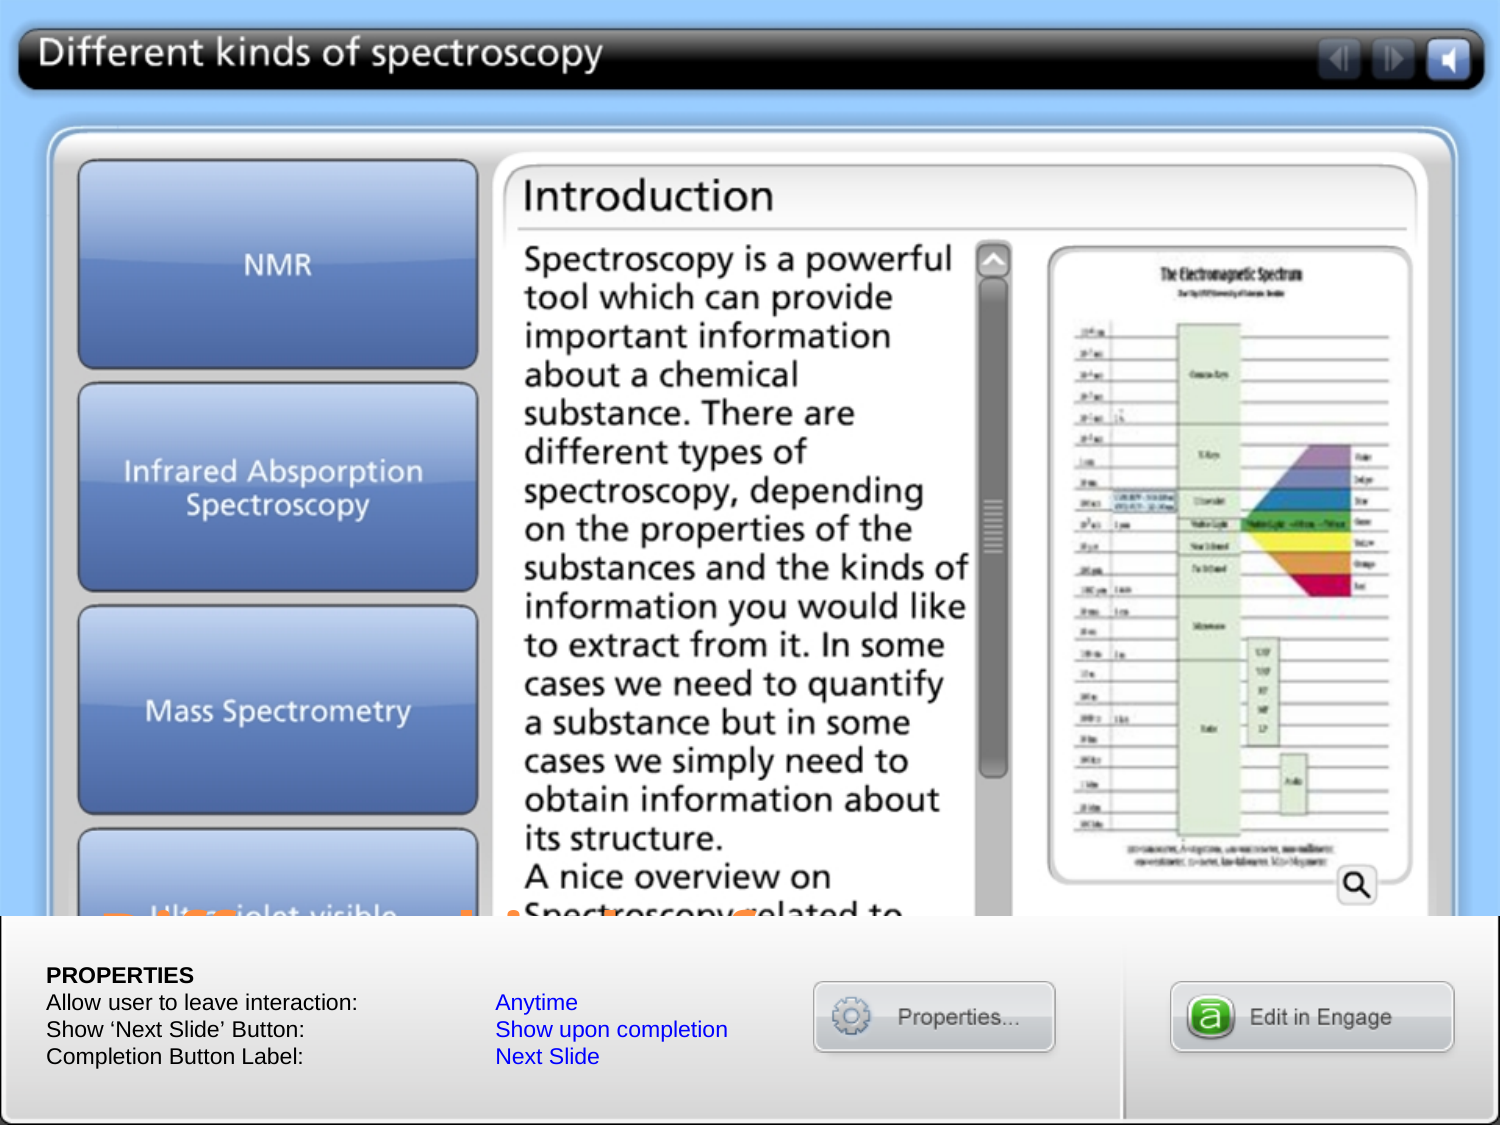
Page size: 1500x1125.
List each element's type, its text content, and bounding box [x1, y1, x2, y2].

picture [0, 0, 1500, 1125]
title Different kinds of spectroscopy [82, 817, 1425, 915]
